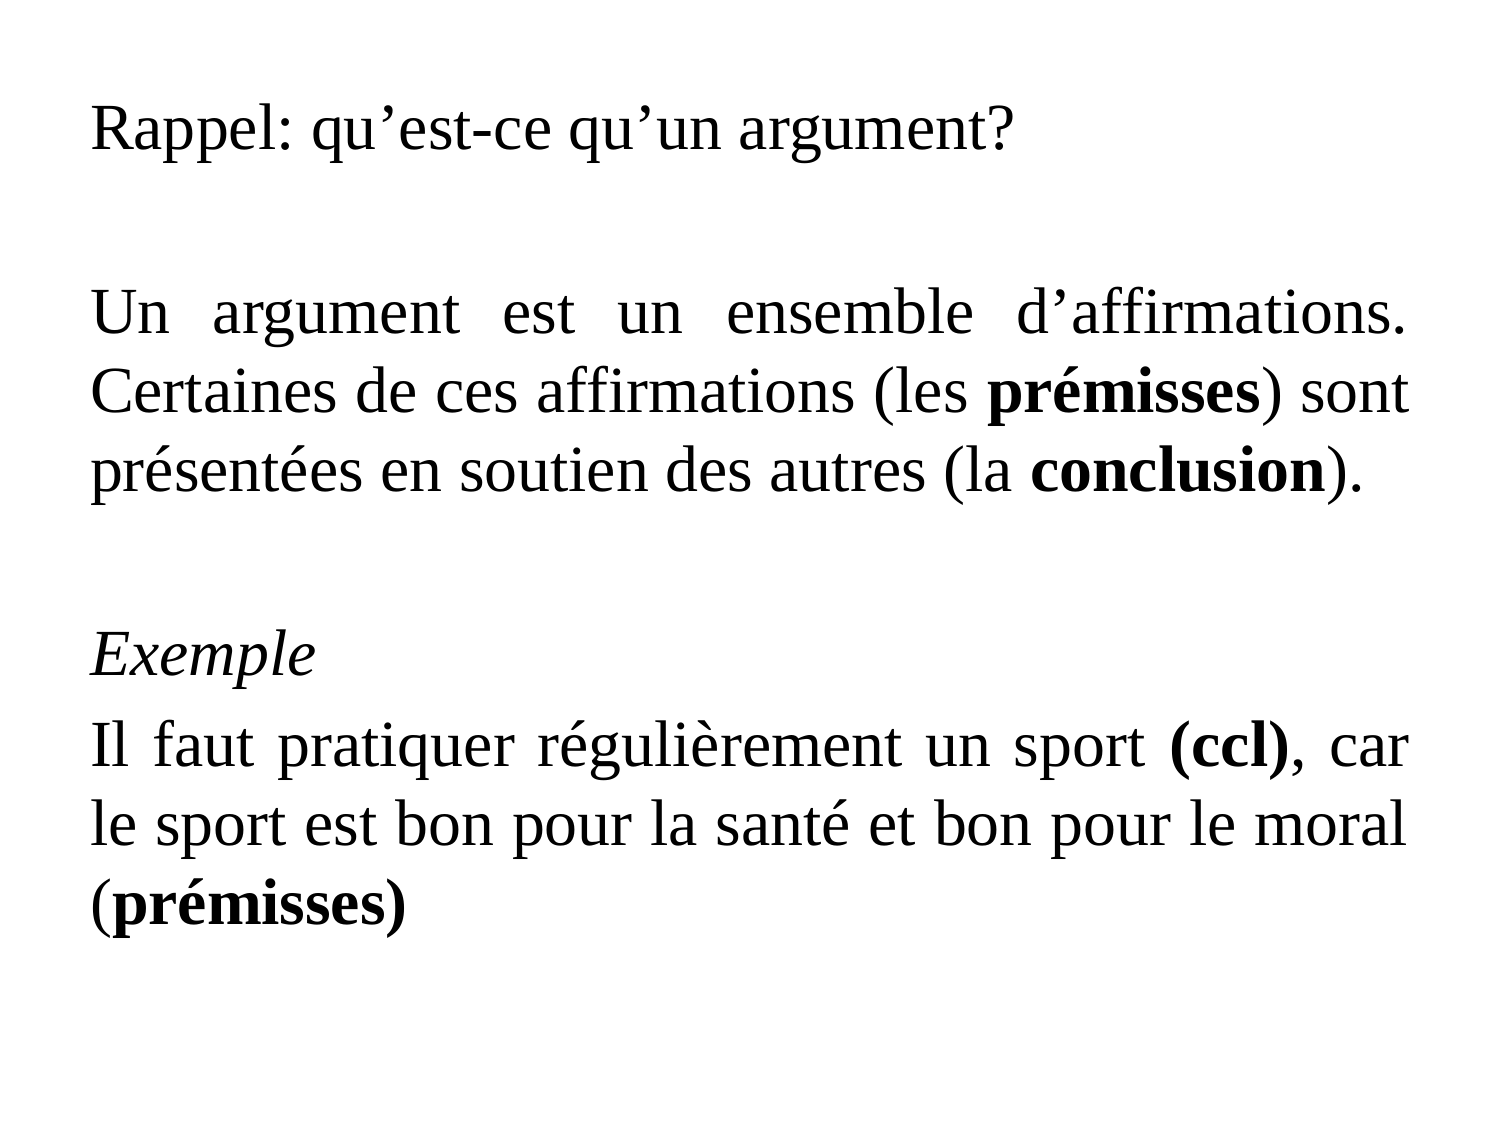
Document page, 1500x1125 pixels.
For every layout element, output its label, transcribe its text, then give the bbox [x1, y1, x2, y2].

list Rappel: qu’est-ce qu’un argument? Un argument est un ensemble d’affirmations. Certaines de ces affirmations (les prémisses) sont présentées en soutien des autres (la conclusion). Exemple Il faut pratiquer régulièrement un sport (ccl), car le sport est bon pour la santé et bon pour le moral (prémisses) [75, 76, 1425, 1005]
